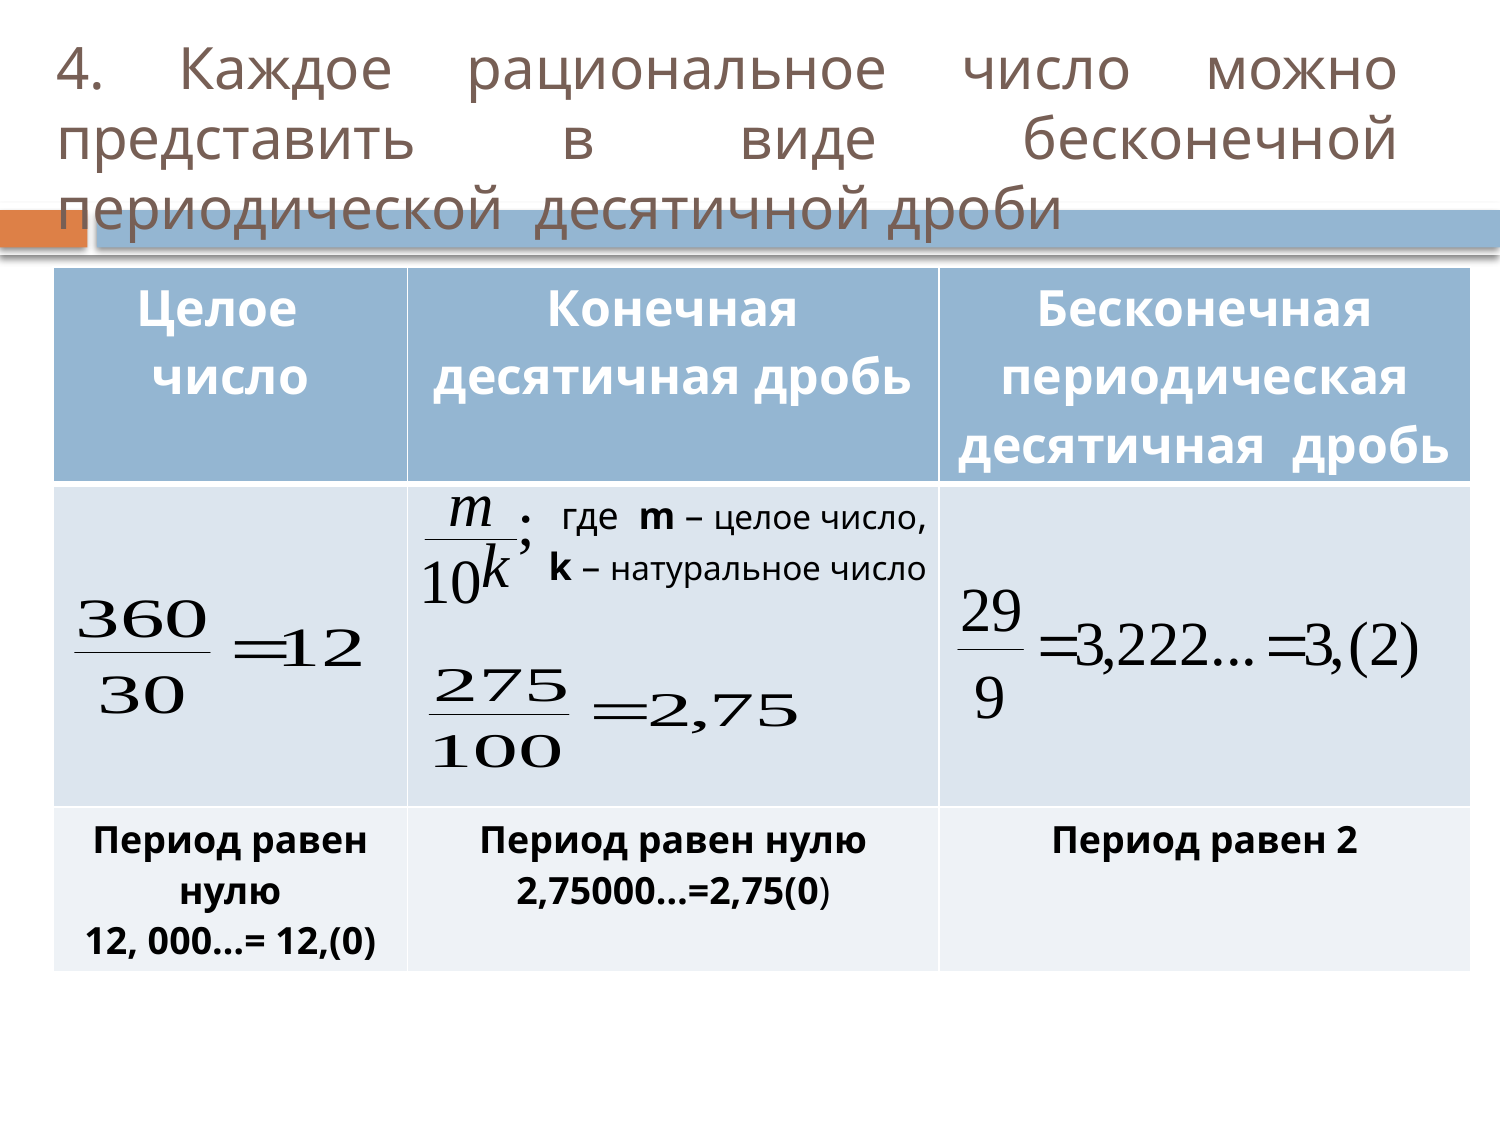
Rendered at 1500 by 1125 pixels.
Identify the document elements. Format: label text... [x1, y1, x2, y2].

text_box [950, 573, 1428, 729]
table_header Целое число [54, 268, 407, 481]
table_header Бесконечная периодическая десятичная дробь [940, 268, 1470, 481]
title 4. Каждое рациональное число можно представить в виде бесконечной периодической десятичной дроби [41, 30, 1414, 242]
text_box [64, 585, 373, 723]
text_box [418, 656, 809, 776]
table_cell [940, 487, 1470, 806]
table_header Конечная десятичная дробь [408, 268, 938, 481]
table_cell [54, 487, 407, 806]
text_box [420, 492, 536, 609]
table_cell где m – целое число, k – натуральное число [408, 487, 938, 806]
table_cell Период равен нулю 12, 000…= 12,(0) [54, 808, 407, 971]
table_cell Период равен 2 [940, 808, 1470, 971]
table_cell Период равен нулю 2,75000…=2,75(0) [408, 808, 938, 971]
